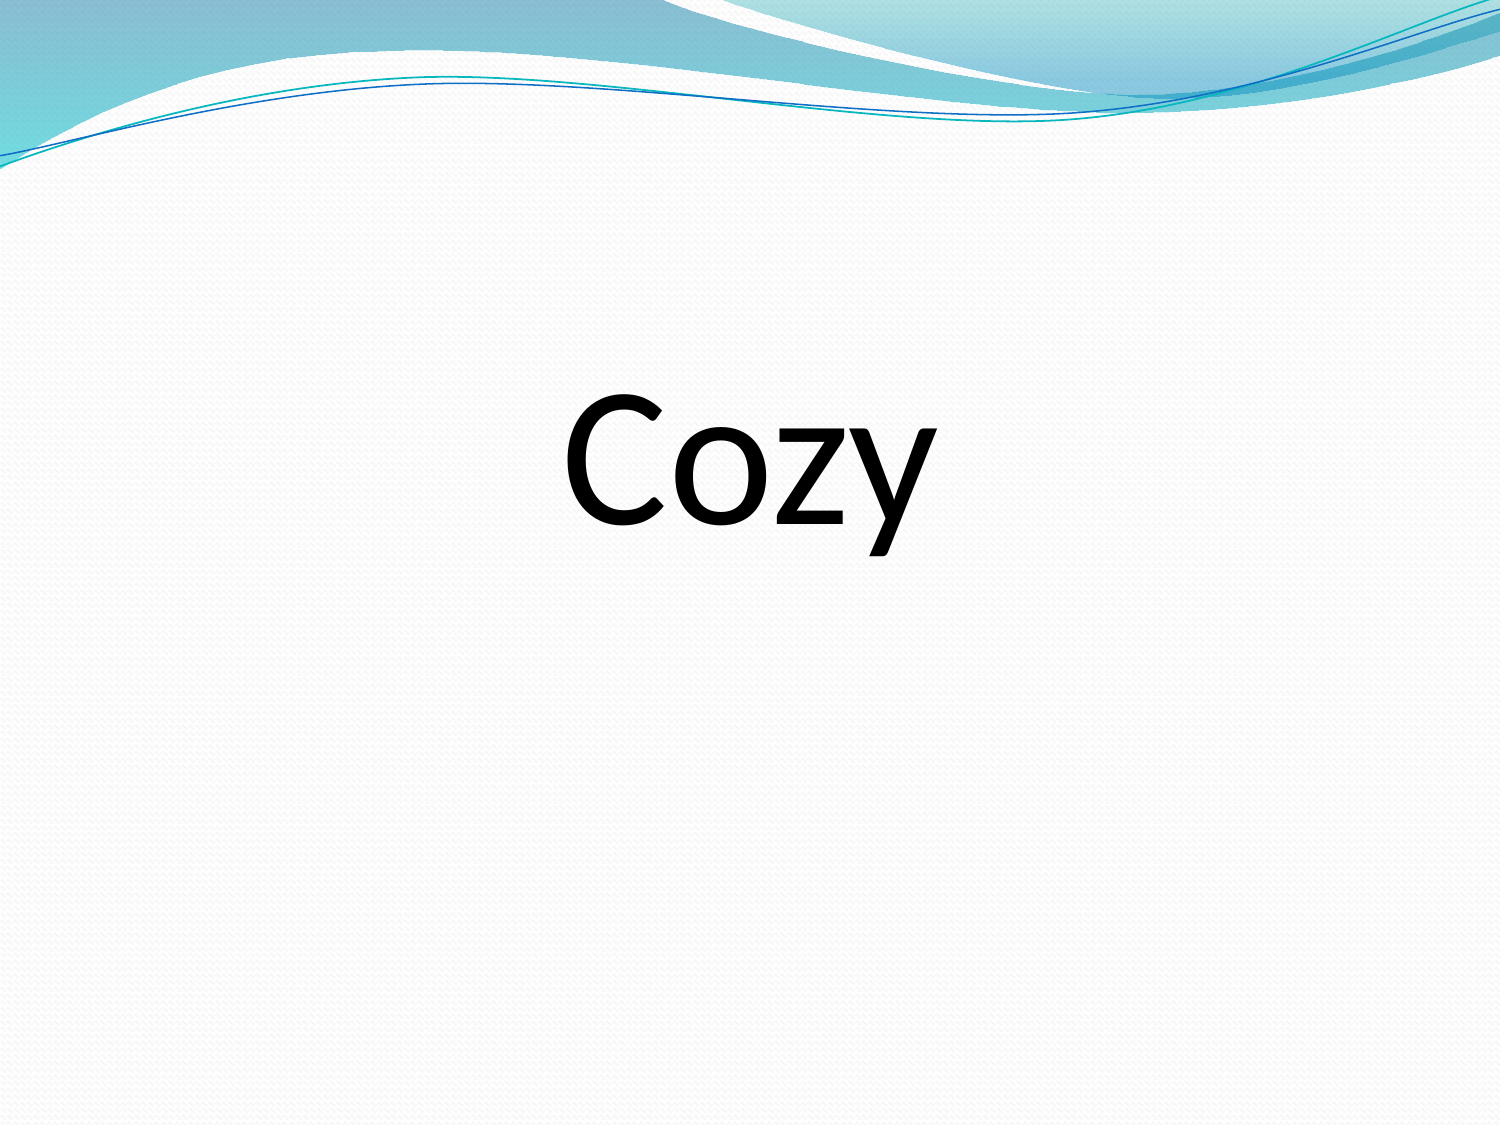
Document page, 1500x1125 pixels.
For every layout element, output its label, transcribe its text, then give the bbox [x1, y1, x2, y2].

list Cozy [75, 317, 1425, 1038]
